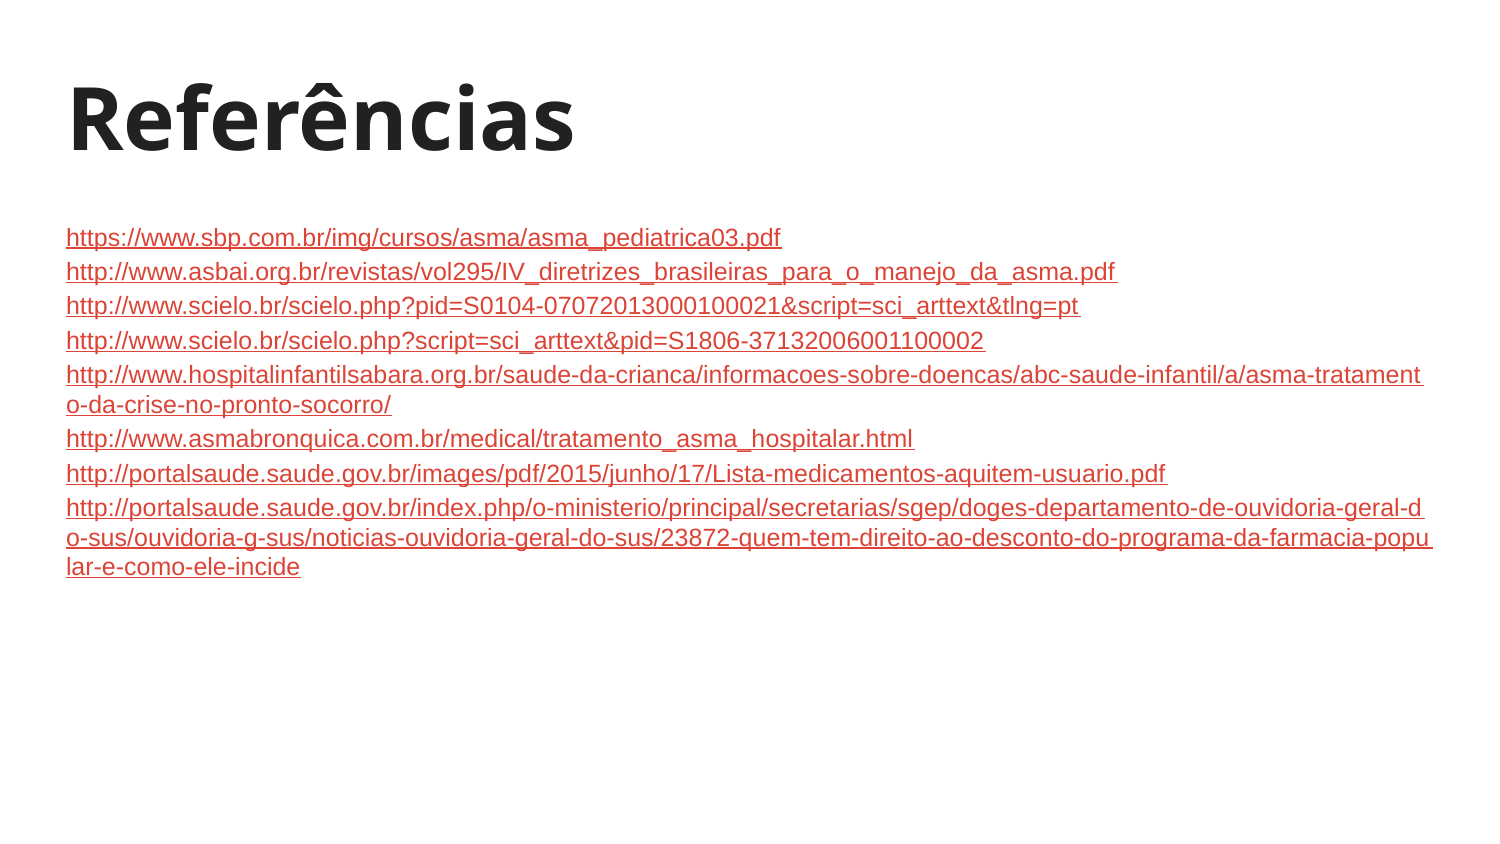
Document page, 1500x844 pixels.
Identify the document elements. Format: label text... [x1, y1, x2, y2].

list https://www.sbp.com.br/img/cursos/asma/asma_pediatrica03.pdf http://www.asbai.org.br/revistas/vol295/IV_diretrizes_brasileiras_para_o_manejo_da_asma.pdf http://www.scielo.br/scielo.php?pid=S0104-07072013000100021&script=sci_arttext&tlng=pt http://www.scielo.br/scielo.php?script=sci_arttext&pid=S1806-37132006001100002 http://www.hospitalinfantilsabara.org.br/saude-da-crianca/informacoes-sobre-doencas/abc-saude-infantil/a/asma-tratamento-da-crise-no-pronto-socorro/ http://www.asmabronquica.com.br/medical/tratamento_asma_hospitalar.html http://portalsaude.saude.gov.br/images/pdf/2015/junho/17/Lista-medicamentos-aquitem-usuario.pdf http://portalsaude.saude.gov.br/index.php/o-ministerio/principal/secretarias/sgep/doges-departamento-de-ouvidoria-geral-do-sus/ouvidoria-g-sus/noticias-ouvidoria-geral-do-sus/23872-quem-tem-direito-ao-desconto-do-programa-da-farmacia-popular-e-como-ele-incide [51, 201, 1449, 750]
title Referências [51, 48, 1449, 180]
